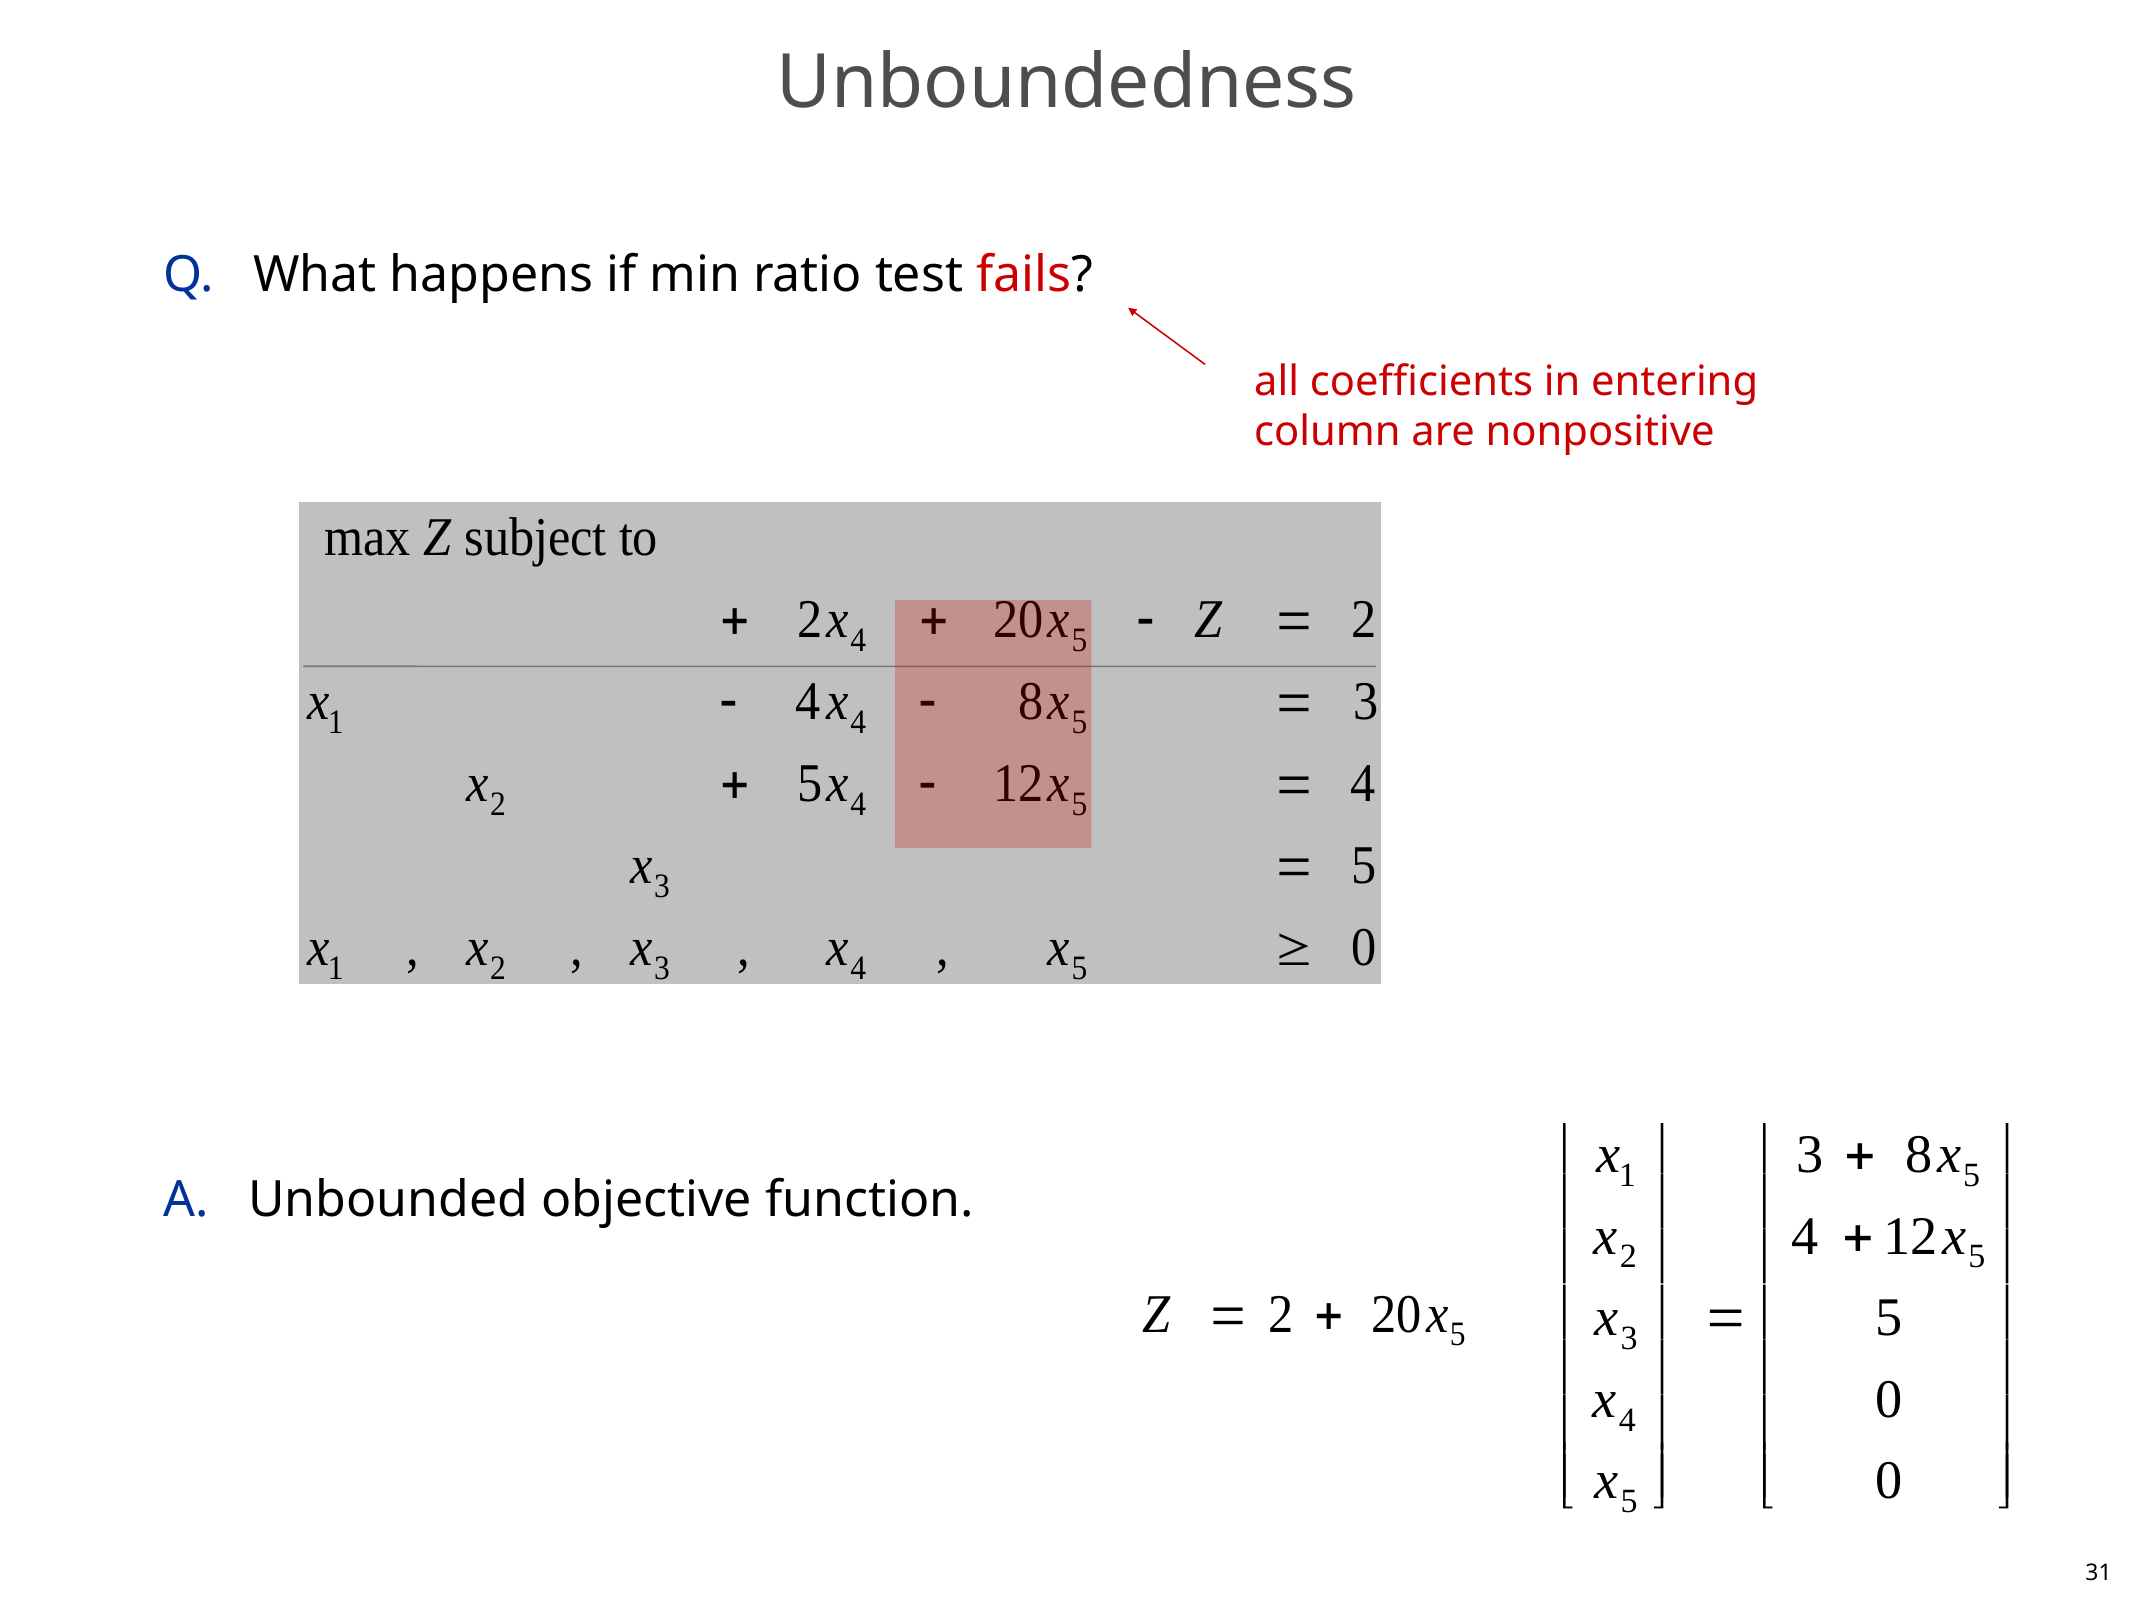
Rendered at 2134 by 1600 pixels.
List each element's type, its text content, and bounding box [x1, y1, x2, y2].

text_box [1128, 307, 1206, 365]
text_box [1557, 1123, 2017, 1522]
list Q. What happens if min ratio test fails? A. Unbounded objective function. [141, 213, 2076, 1476]
title Unboundedness [0, 35, 2134, 143]
text_box all coefficients in entering column are nonpositive [1232, 342, 1780, 465]
slide_number 31 [1688, 1546, 2134, 1600]
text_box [1136, 1287, 1468, 1350]
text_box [298, 501, 1382, 984]
